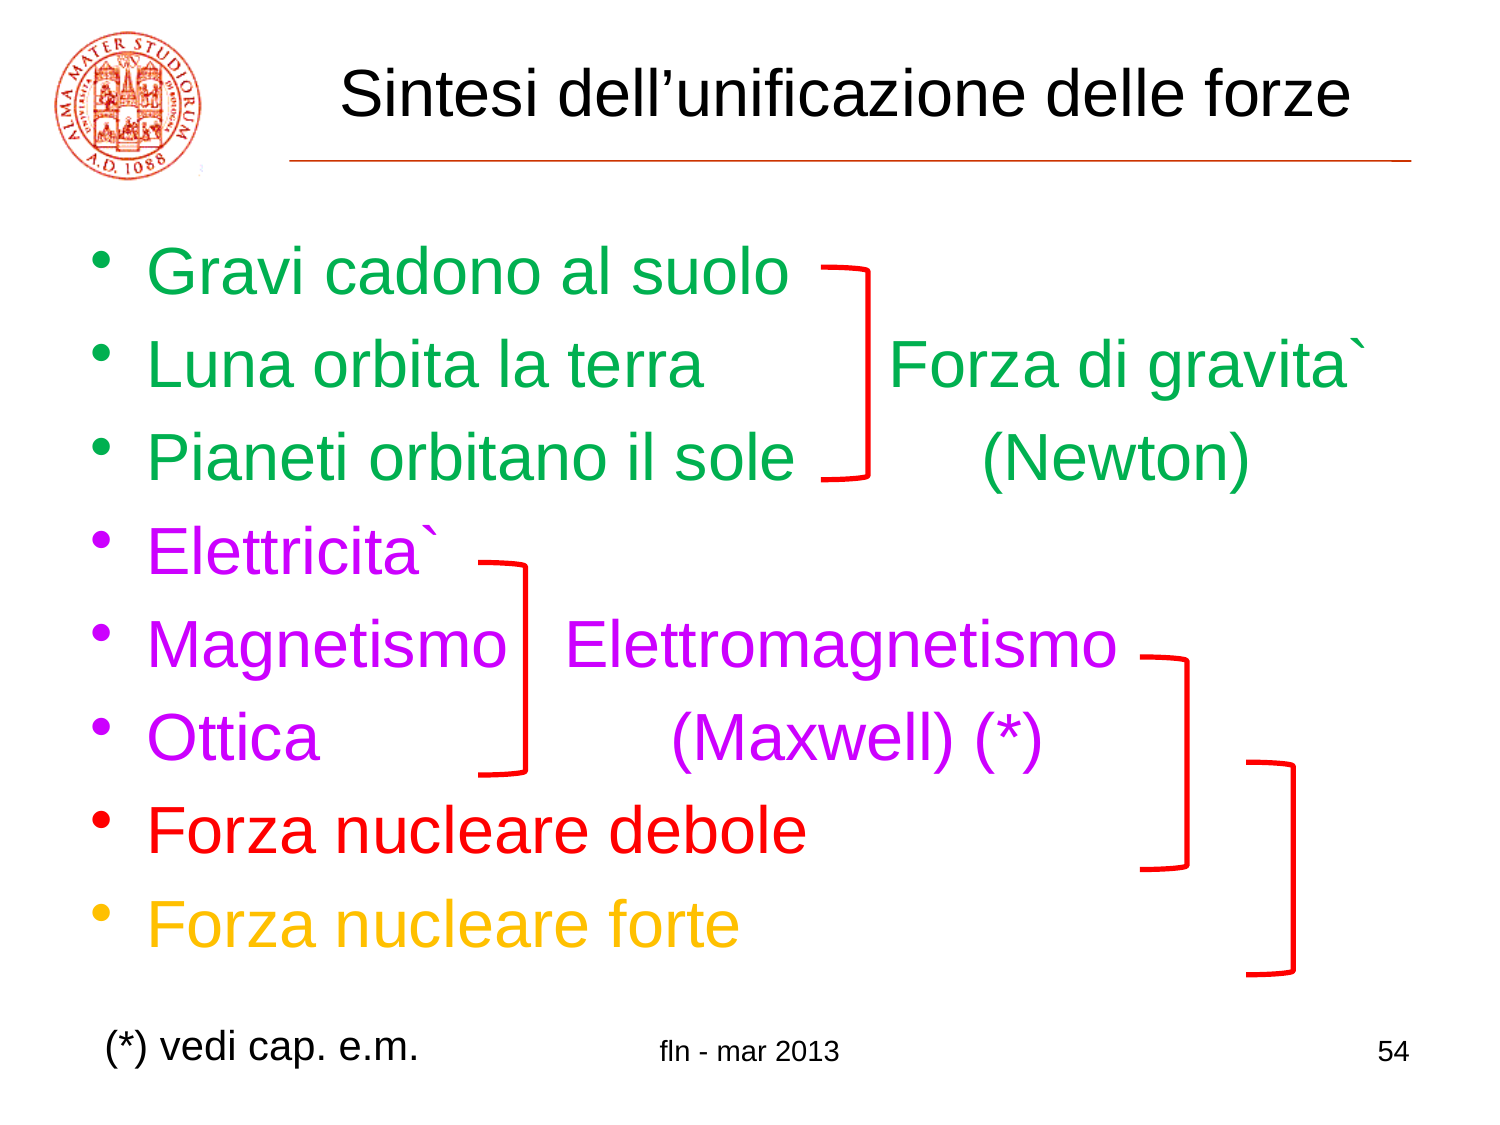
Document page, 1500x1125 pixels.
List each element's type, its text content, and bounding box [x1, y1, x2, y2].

footer fln - mar 2013 [512, 1024, 988, 1103]
text_box [820, 266, 869, 481]
text_box [478, 561, 527, 776]
list Gravi cadono al suolo Luna orbita la terra Forza di gravita` Pianeti orbitano il sole (Newton) Elettricita` Magnetismo Elettromagnetismo Ottica (Maxwell) (*) Forza nucleare debole Forza nucleare forte [75, 220, 1425, 1005]
slide_number 54 [1074, 1024, 1425, 1103]
text_box [1139, 656, 1188, 871]
text_box (*) vedi cap. e.m. [89, 1011, 435, 1077]
picture [53, 30, 203, 199]
title Sintesi dell’unificazione delle forze [277, 42, 1415, 137]
text_box [1246, 761, 1295, 976]
